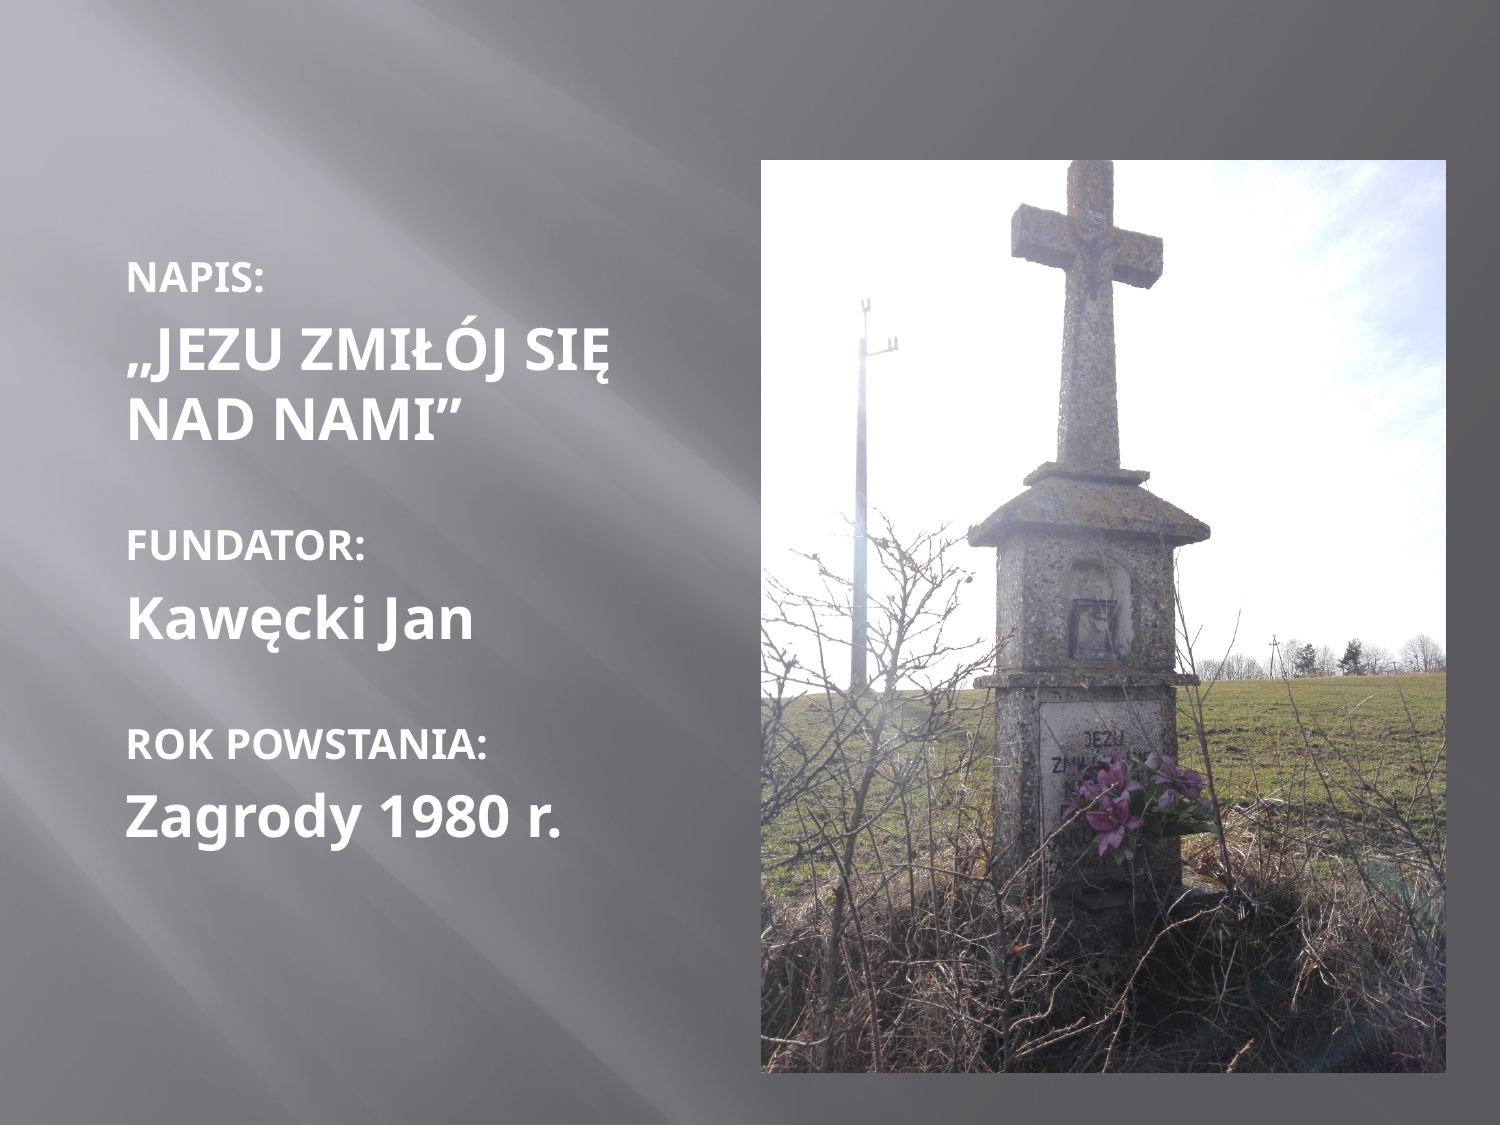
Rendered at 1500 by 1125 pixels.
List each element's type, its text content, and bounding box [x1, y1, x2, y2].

list NAPIS: „JEZU ZMIŁÓJ SIĘ NAD NAMI” FUNDATOR: Kawęcki Jan ROK POWSTANIA: Zagrody 1980 r. [88, 243, 761, 1073]
picture [761, 160, 1446, 1073]
